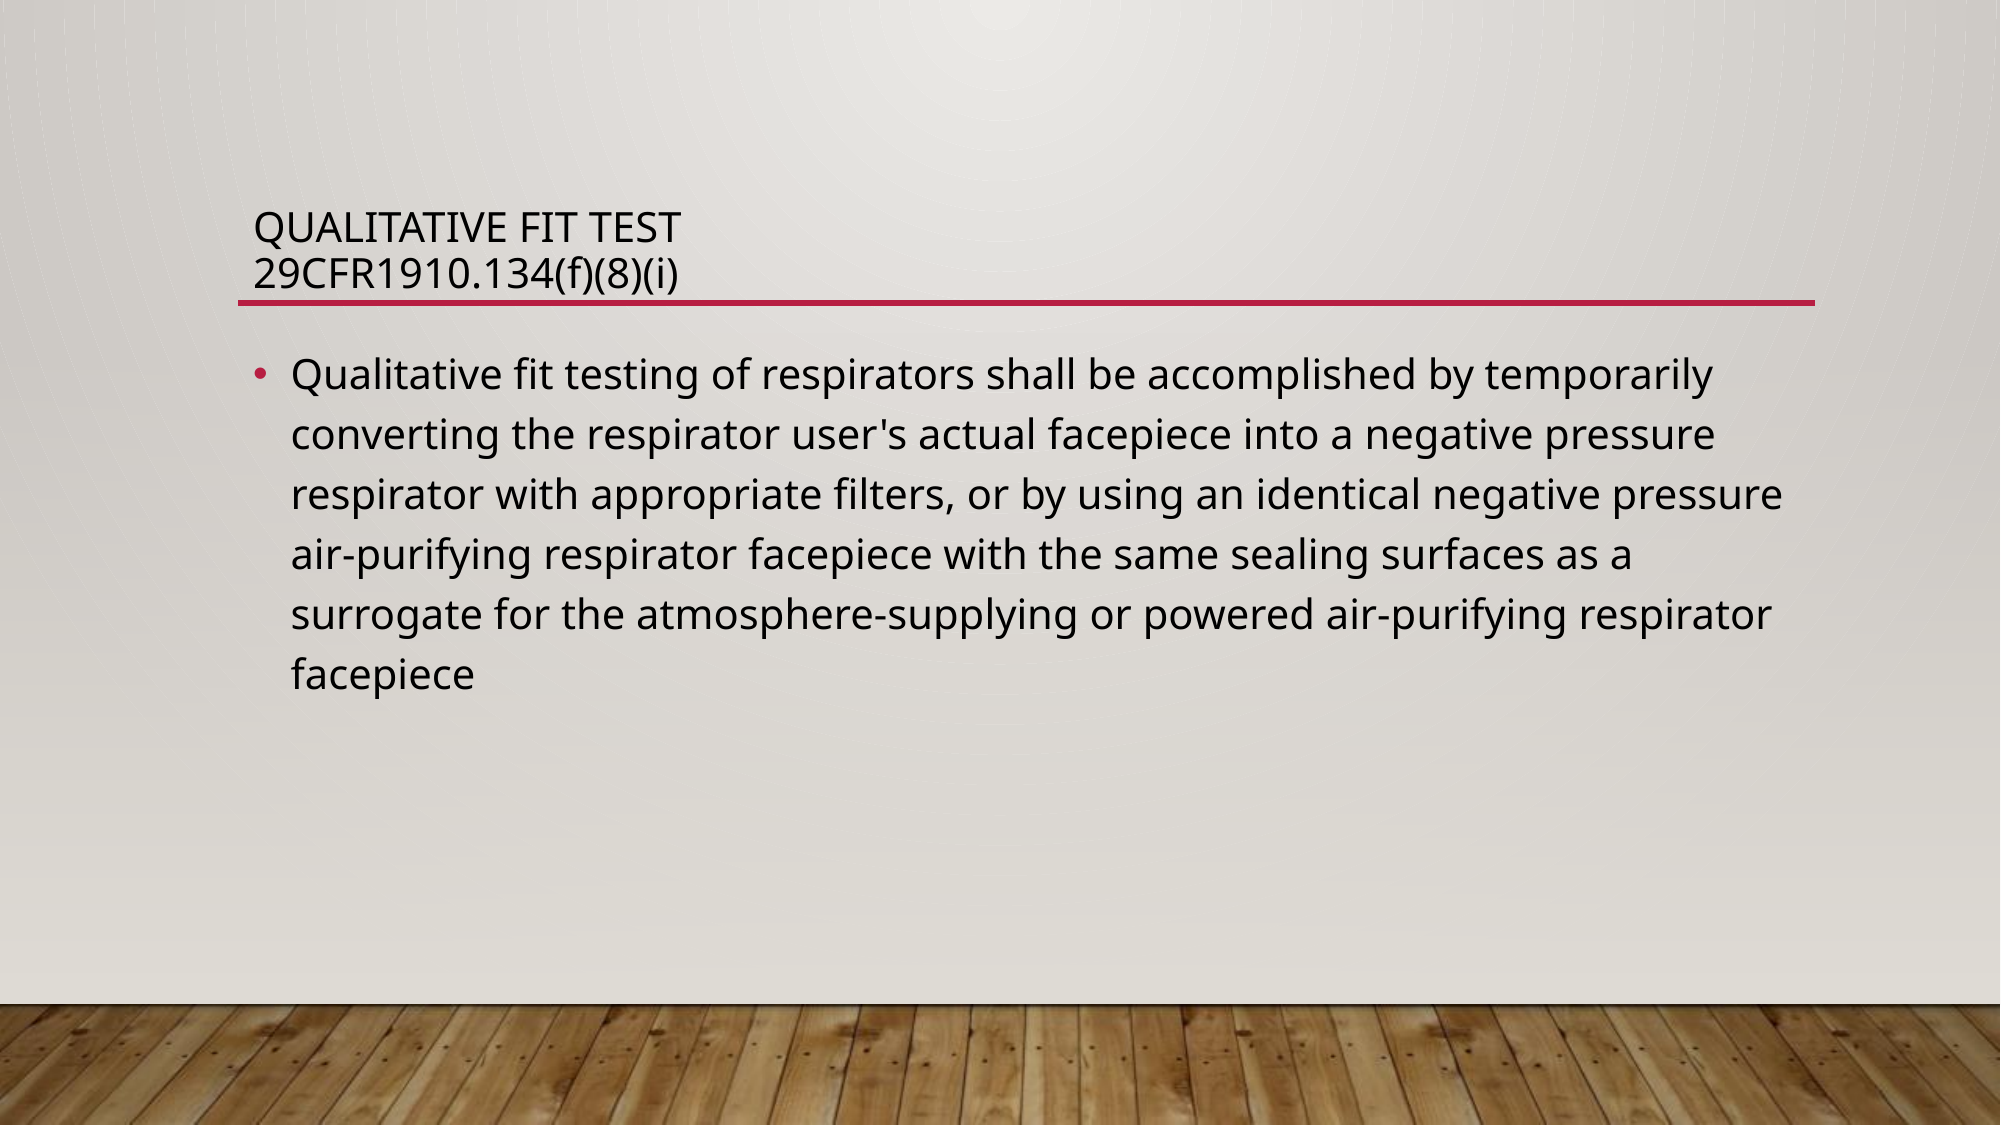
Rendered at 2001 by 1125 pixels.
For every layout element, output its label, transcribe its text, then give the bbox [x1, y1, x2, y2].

list Qualitative fit testing of respirators shall be accomplished by temporarily converting the respirator user's actual facepiece into a negative pressure respirator with appropriate filters, or by using an identical negative pressure air-purifying respirator facepiece with the same sealing surfaces as a surrogate for the atmosphere-supplying or powered air-purifying respirator facepiece [238, 372, 1814, 897]
picture [0, 1004, 2000, 1125]
title Qualitative fit test 29CFR1910.134(f)(8)(i) [238, 199, 1814, 372]
